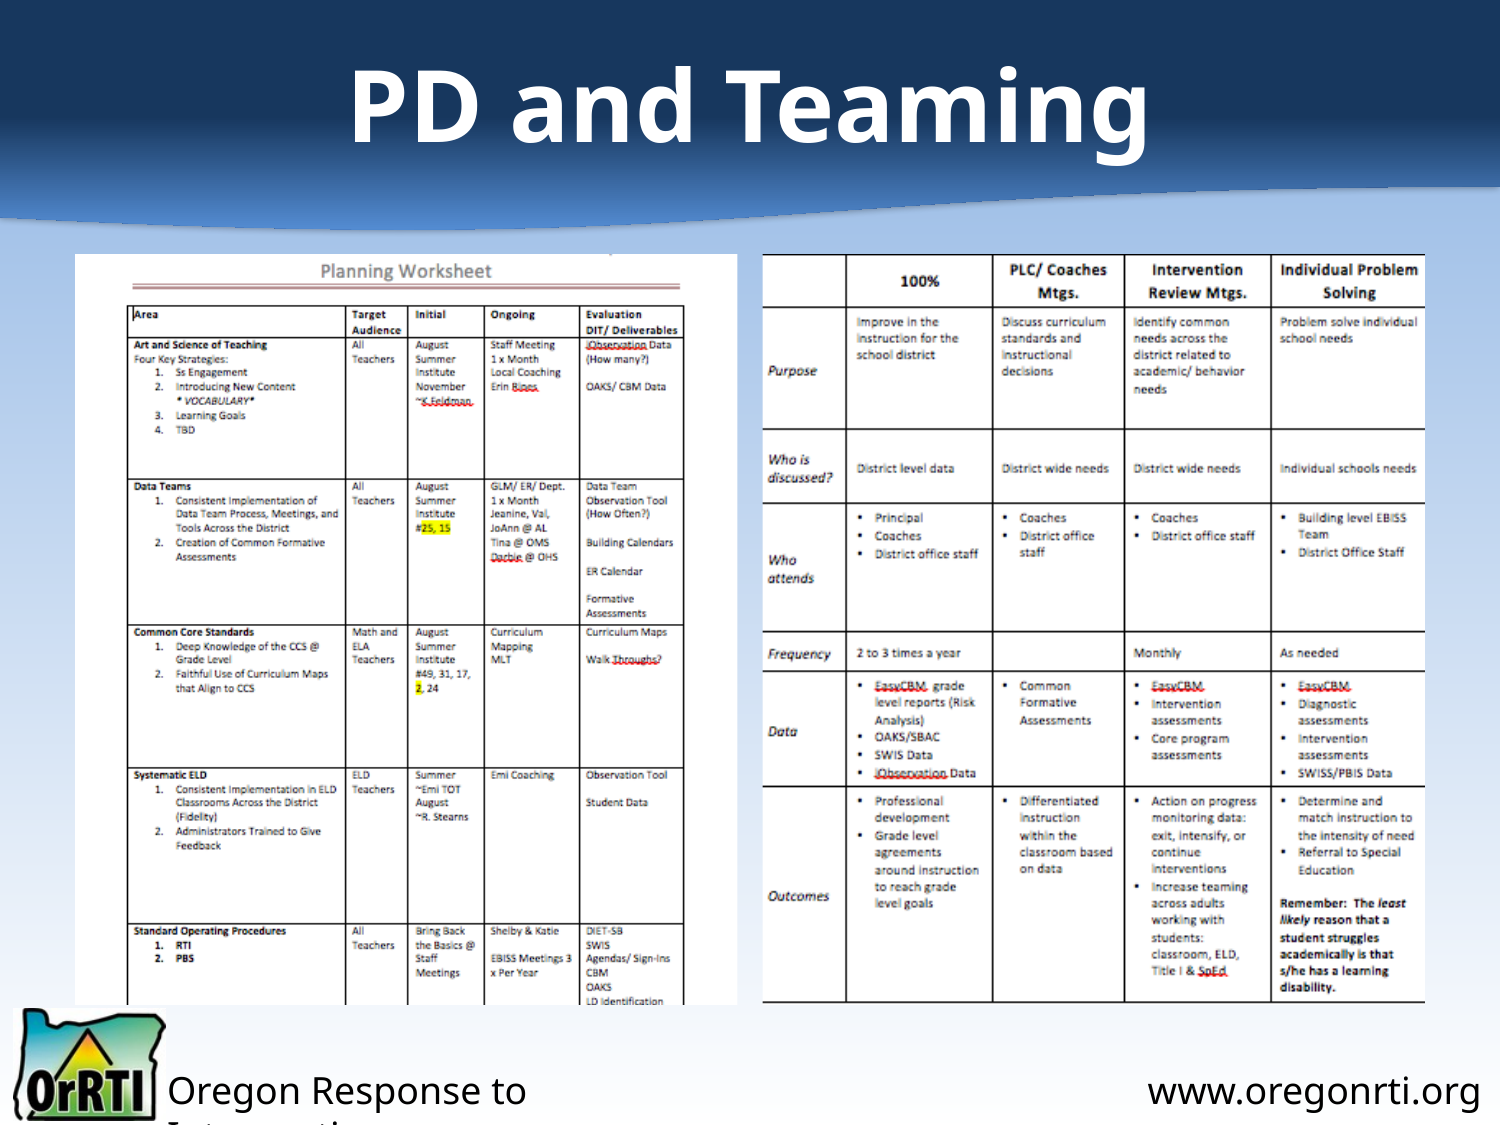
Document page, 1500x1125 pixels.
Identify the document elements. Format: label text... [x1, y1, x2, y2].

title PD and Teaming [75, 8, 1425, 196]
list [762, 254, 1426, 1006]
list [74, 254, 738, 1006]
picture [13, 1008, 166, 1121]
